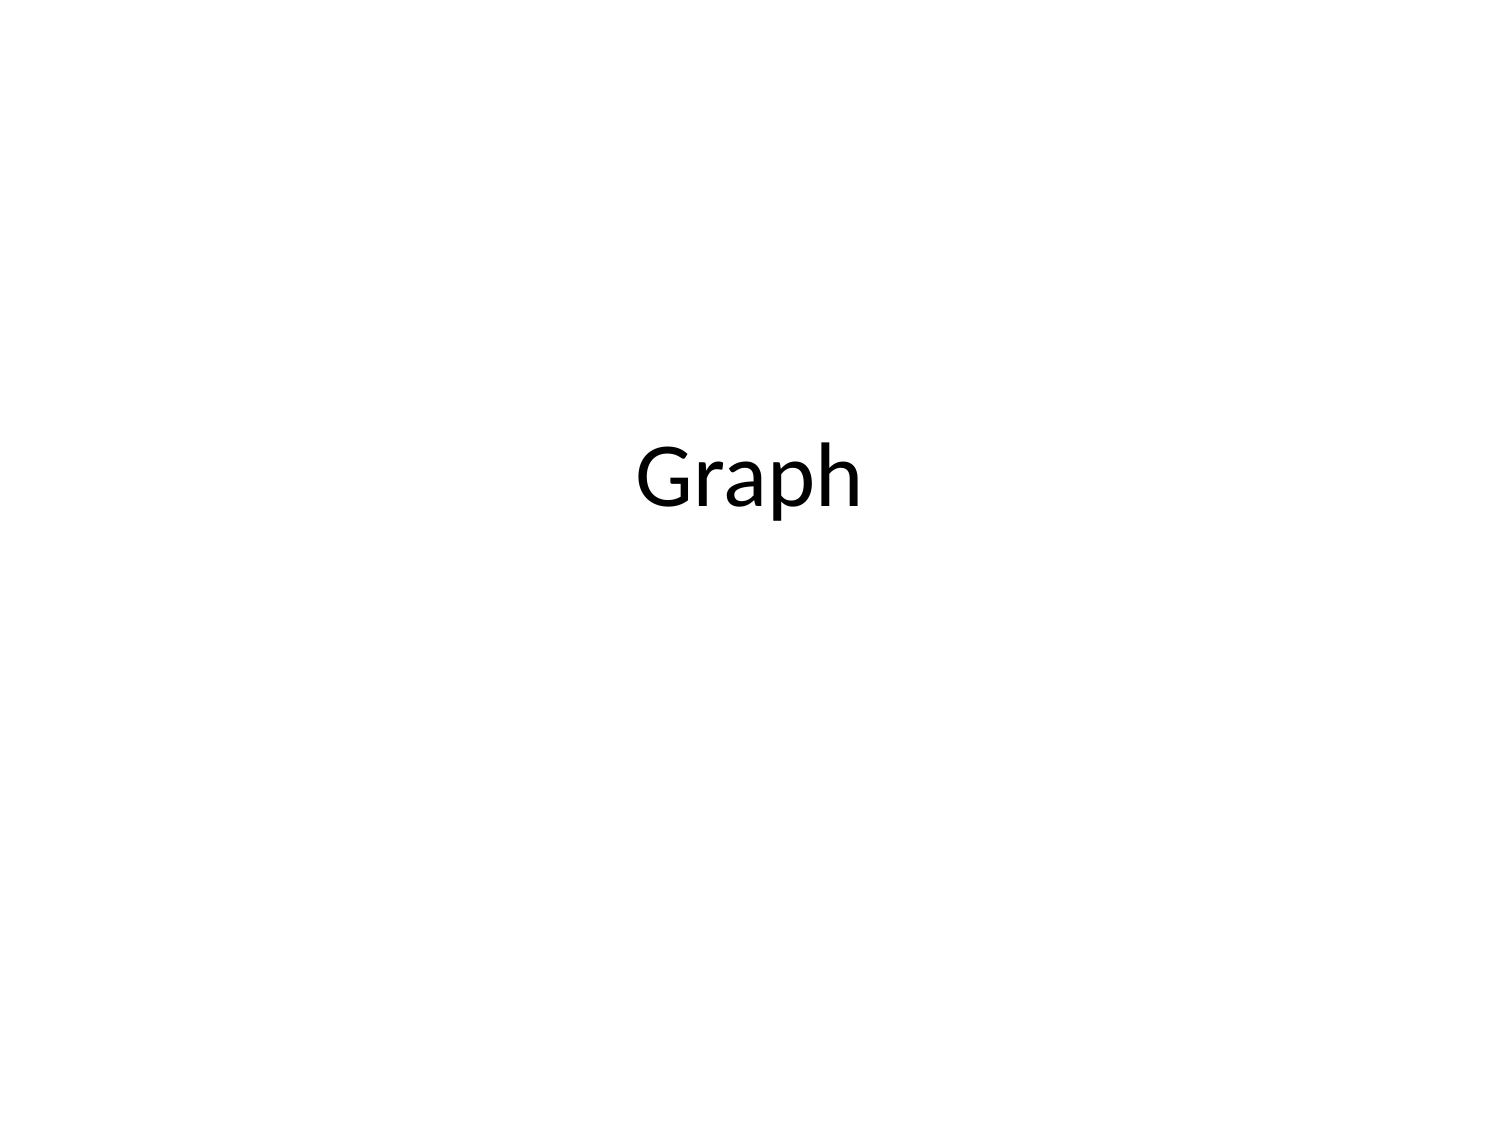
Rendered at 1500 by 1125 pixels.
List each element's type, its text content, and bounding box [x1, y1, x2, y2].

title Graph [112, 349, 1388, 591]
